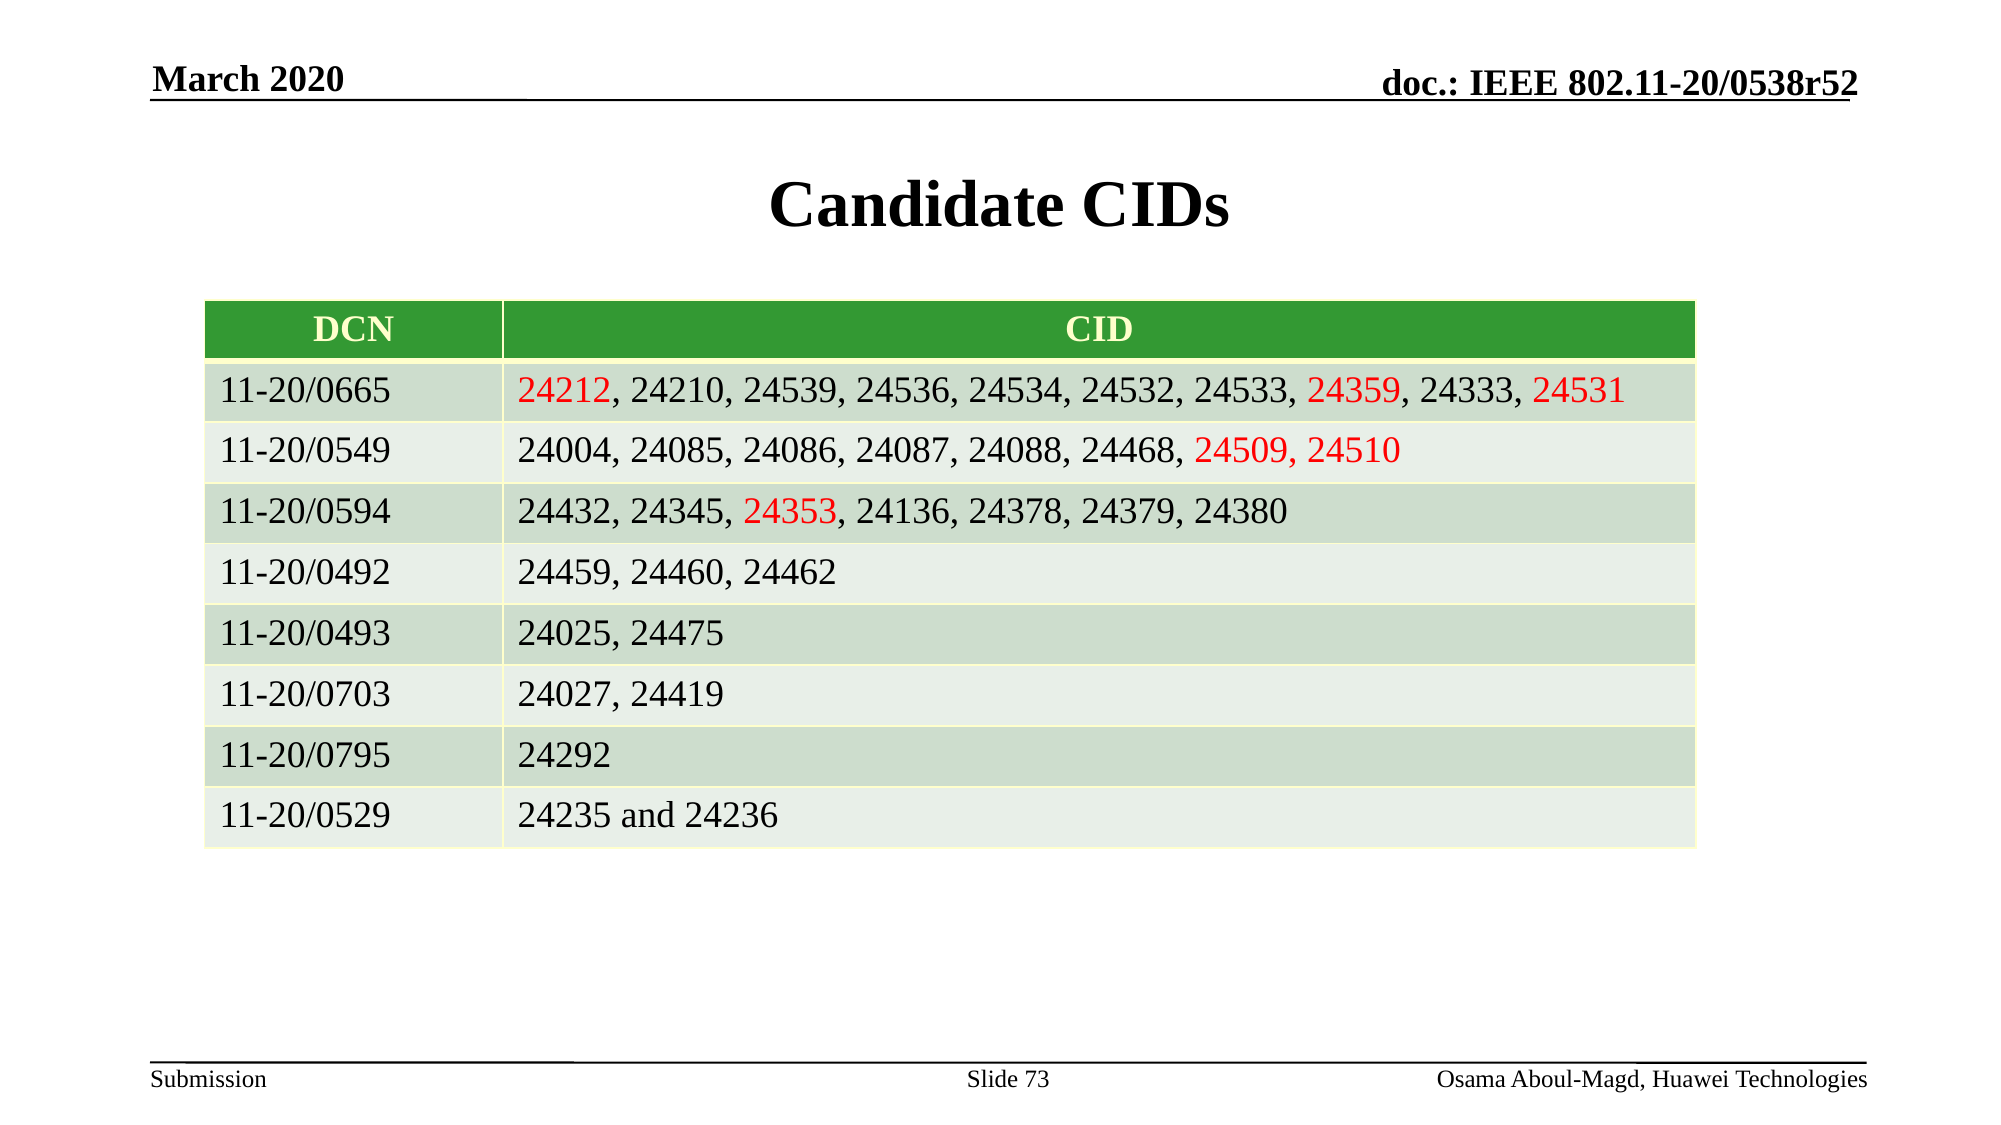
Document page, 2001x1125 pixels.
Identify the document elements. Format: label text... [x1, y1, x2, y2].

table_cell 11-20/0665 [205, 364, 502, 421]
table_cell 24025, 24475 [504, 605, 1695, 664]
table_header CID [504, 301, 1695, 358]
table_cell 24459, 24460, 24462 [504, 544, 1695, 603]
table_cell 11-20/0703 [205, 666, 502, 725]
table_cell 24004, 24085, 24086, 24087, 24088, 24468, 24509, 24510 [504, 423, 1695, 482]
slide_number Slide 73 [950, 1061, 1067, 1123]
table_cell 24292 [504, 727, 1695, 786]
table_cell 11-20/0795 [205, 727, 502, 786]
footer Osama Aboul-Magd, Huawei Technologies [1171, 1061, 1869, 1093]
title Candidate CIDs [149, 112, 1850, 288]
table_cell 24027, 24419 [504, 666, 1695, 725]
table_cell 11-20/0549 [205, 423, 502, 482]
table_cell 11-20/0594 [205, 484, 502, 543]
table_cell 24235 and 24236 [504, 788, 1695, 847]
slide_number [152, 54, 563, 100]
table_cell 24432, 24345, 24353, 24136, 24378, 24379, 24380 [504, 484, 1695, 543]
table_header DCN [205, 301, 502, 358]
table_cell 11-20/0529 [205, 788, 502, 847]
table_cell 24212, 24210, 24539, 24536, 24534, 24532, 24533, 24359, 24333, 24531 [504, 364, 1695, 421]
table_cell 11-20/0493 [205, 605, 502, 664]
table_cell 11-20/0492 [205, 544, 502, 603]
